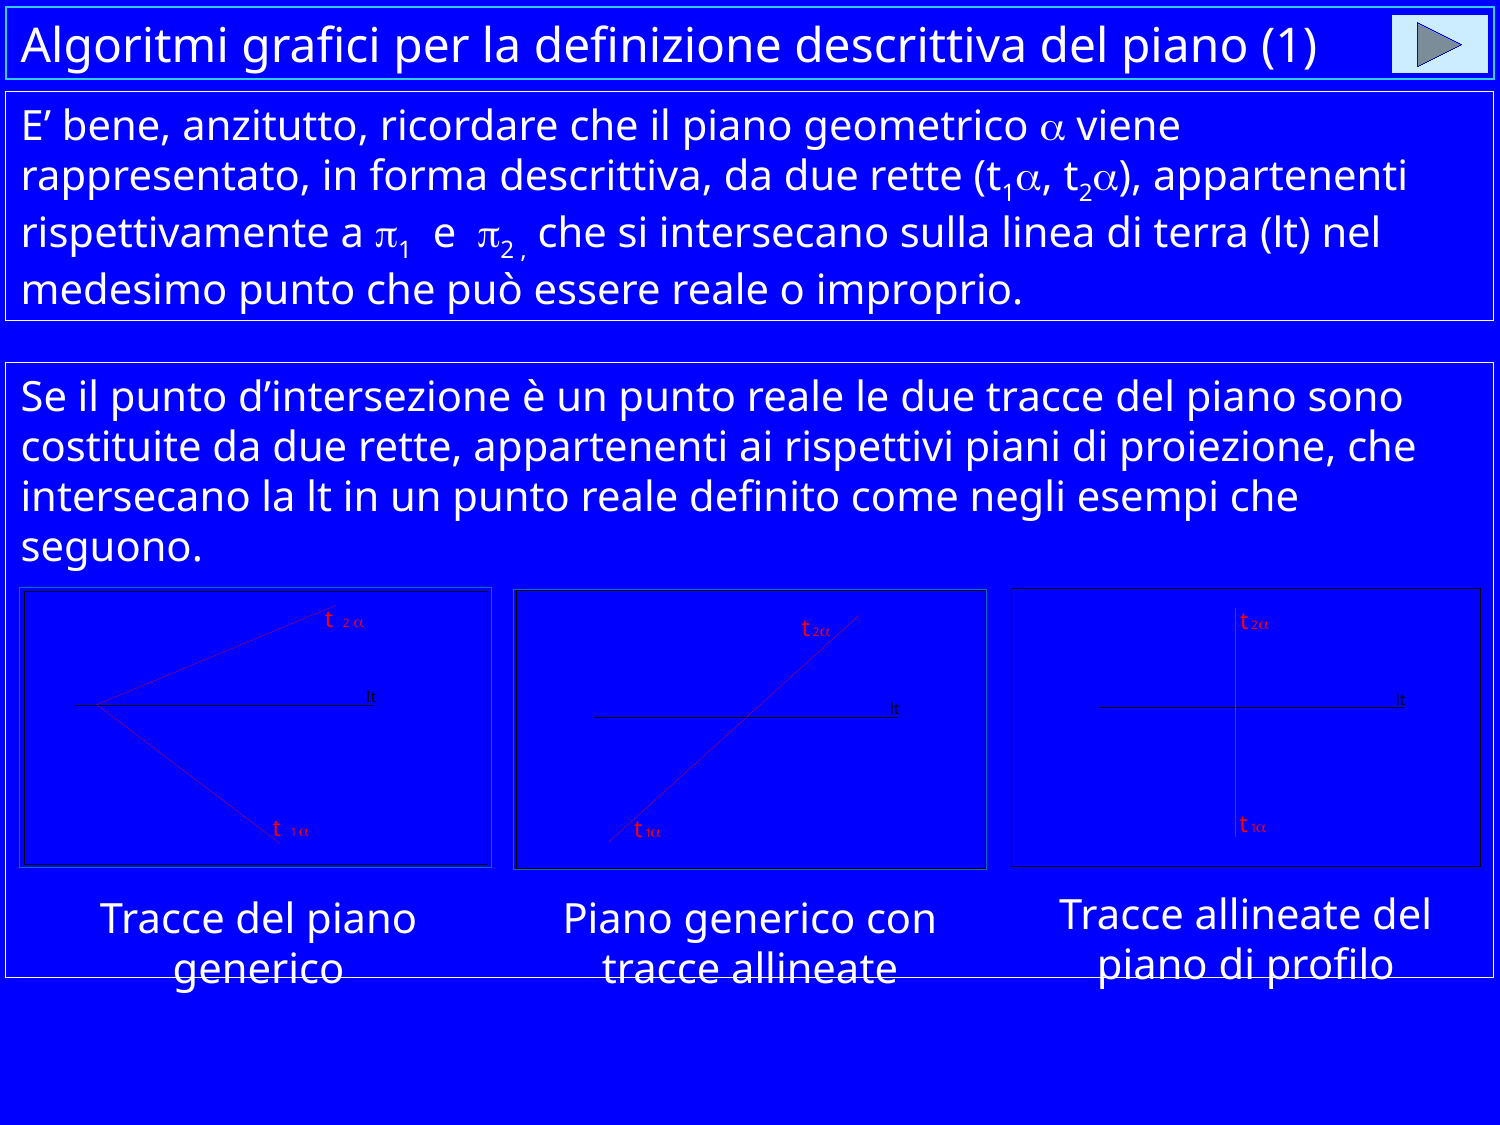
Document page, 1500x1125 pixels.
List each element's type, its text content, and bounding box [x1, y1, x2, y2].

text_box Tracce allineate del piano di profilo [1009, 880, 1482, 996]
text_box Tracce del piano generico [22, 884, 495, 1000]
text_box Algoritmi grafici per la definizione descrittiva del piano (1) [5, 6, 1494, 79]
picture [1008, 586, 1482, 868]
text_box E’ bene, anzitutto, ricordare che il piano geometrico a viene rappresentato, in forma descrittiva, da due rette (t1a, t2a), appartenenti rispettivamente a p1 e p2 , che si intersecano sulla linea di terra (lt) nel medesimo punto che può essere reale o improprio. [5, 91, 1494, 321]
text_box Se il punto d’intersezione è un punto reale le due tracce del piano sono costituite da due rette, appartenenti ai rispettivi piani di proiezione, che intersecano la lt in un punto reale definito come negli esempi che seguono. [5, 362, 1494, 978]
text_box Piano generico con tracce allineate [513, 884, 987, 1000]
picture [18, 586, 492, 868]
text_box [1391, 14, 1489, 74]
picture [513, 589, 987, 870]
